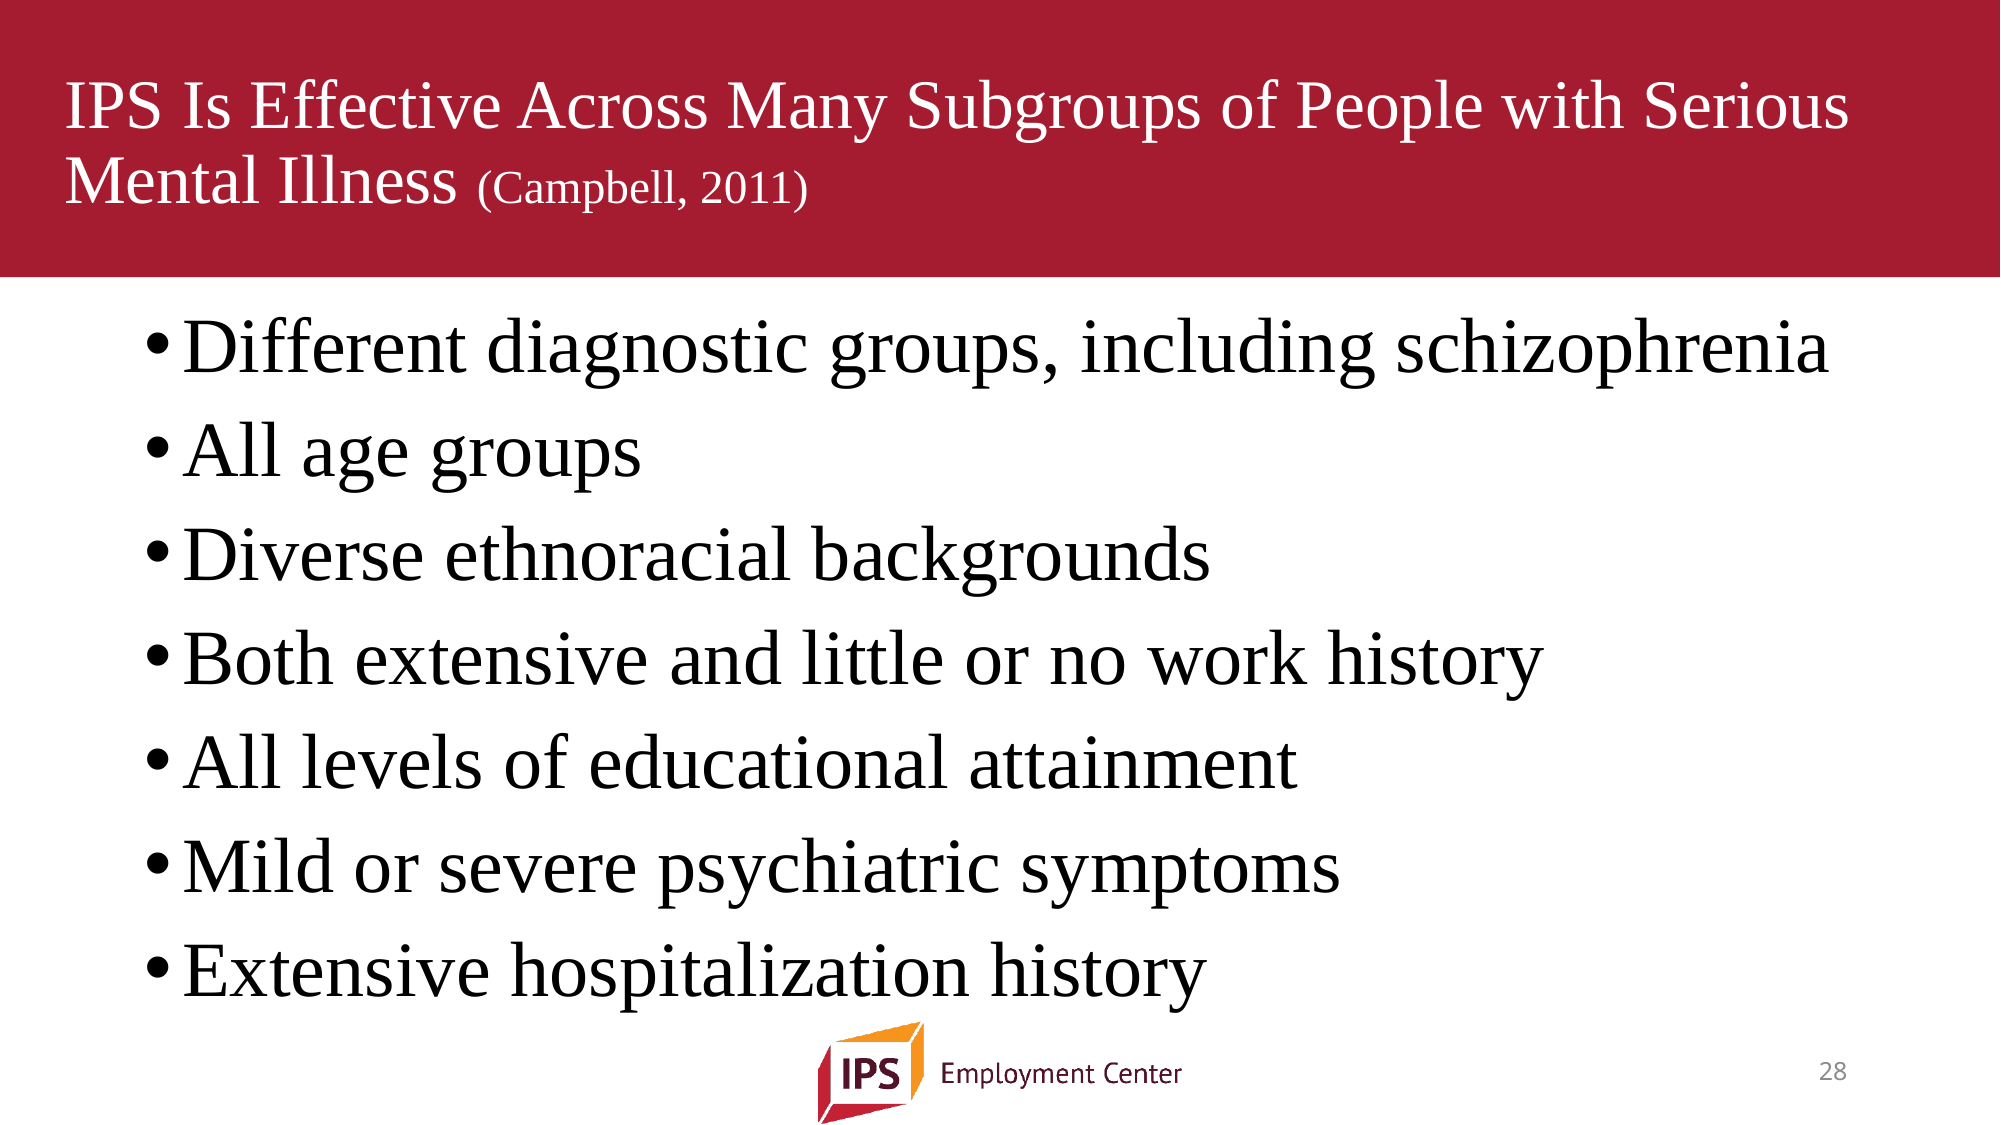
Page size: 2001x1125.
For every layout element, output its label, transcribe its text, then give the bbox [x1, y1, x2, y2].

list Different diagnostic groups, including schizophrenia All age groups Diverse ethnoracial backgrounds Both extensive and little or no work history All levels of educational attainment Mild or severe psychiatric symptoms Extensive hospitalization history [129, 297, 1935, 1030]
picture [818, 1030, 1182, 1124]
slide_number 28 [1412, 1042, 1863, 1103]
title IPS Is Effective Across Many Subgroups of People with Serious Mental Illness (Campbell, 2011) [49, 60, 2000, 322]
